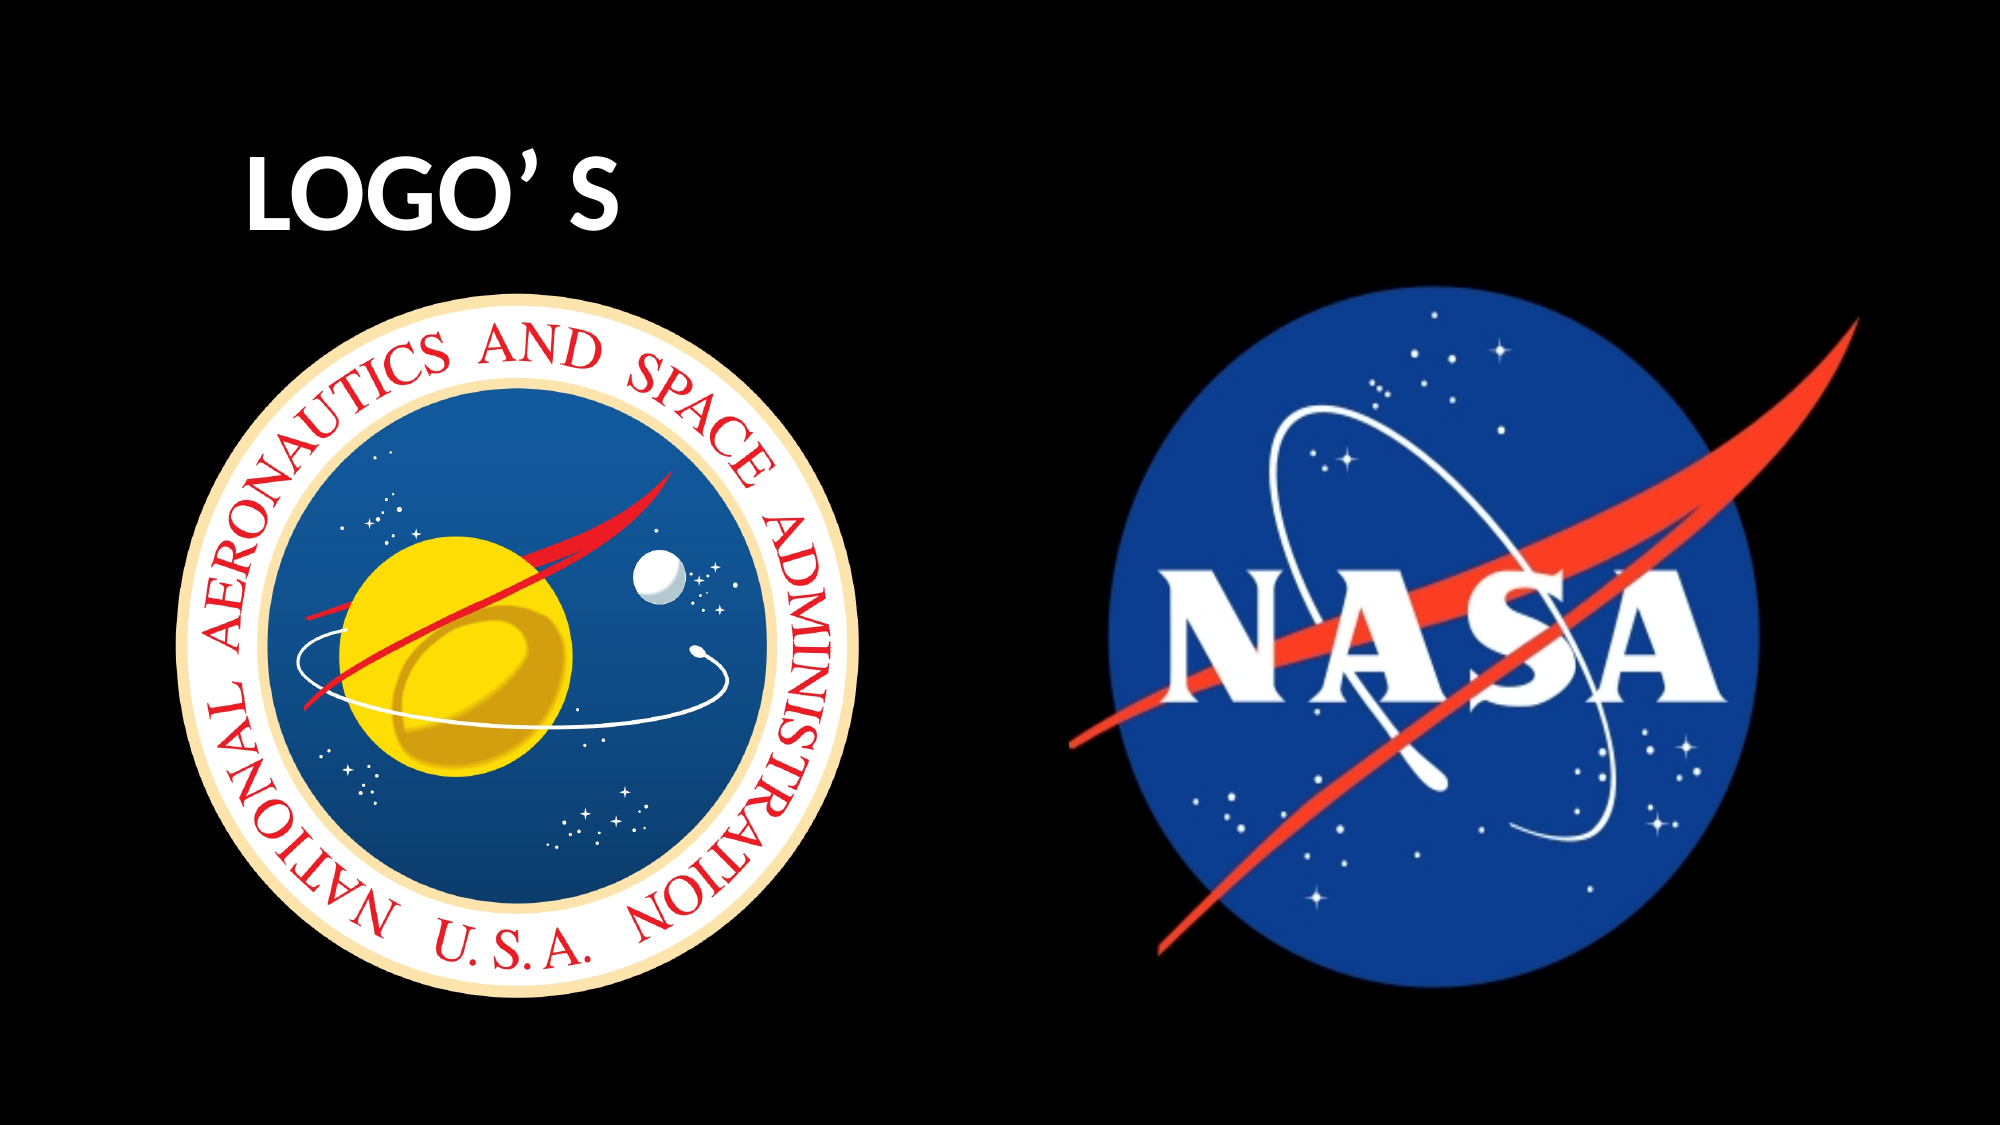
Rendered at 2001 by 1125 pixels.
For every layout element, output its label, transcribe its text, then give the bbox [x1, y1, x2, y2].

text_box LOGO’ S [229, 110, 878, 261]
picture [173, 291, 861, 1000]
picture [1069, 262, 1868, 1000]
